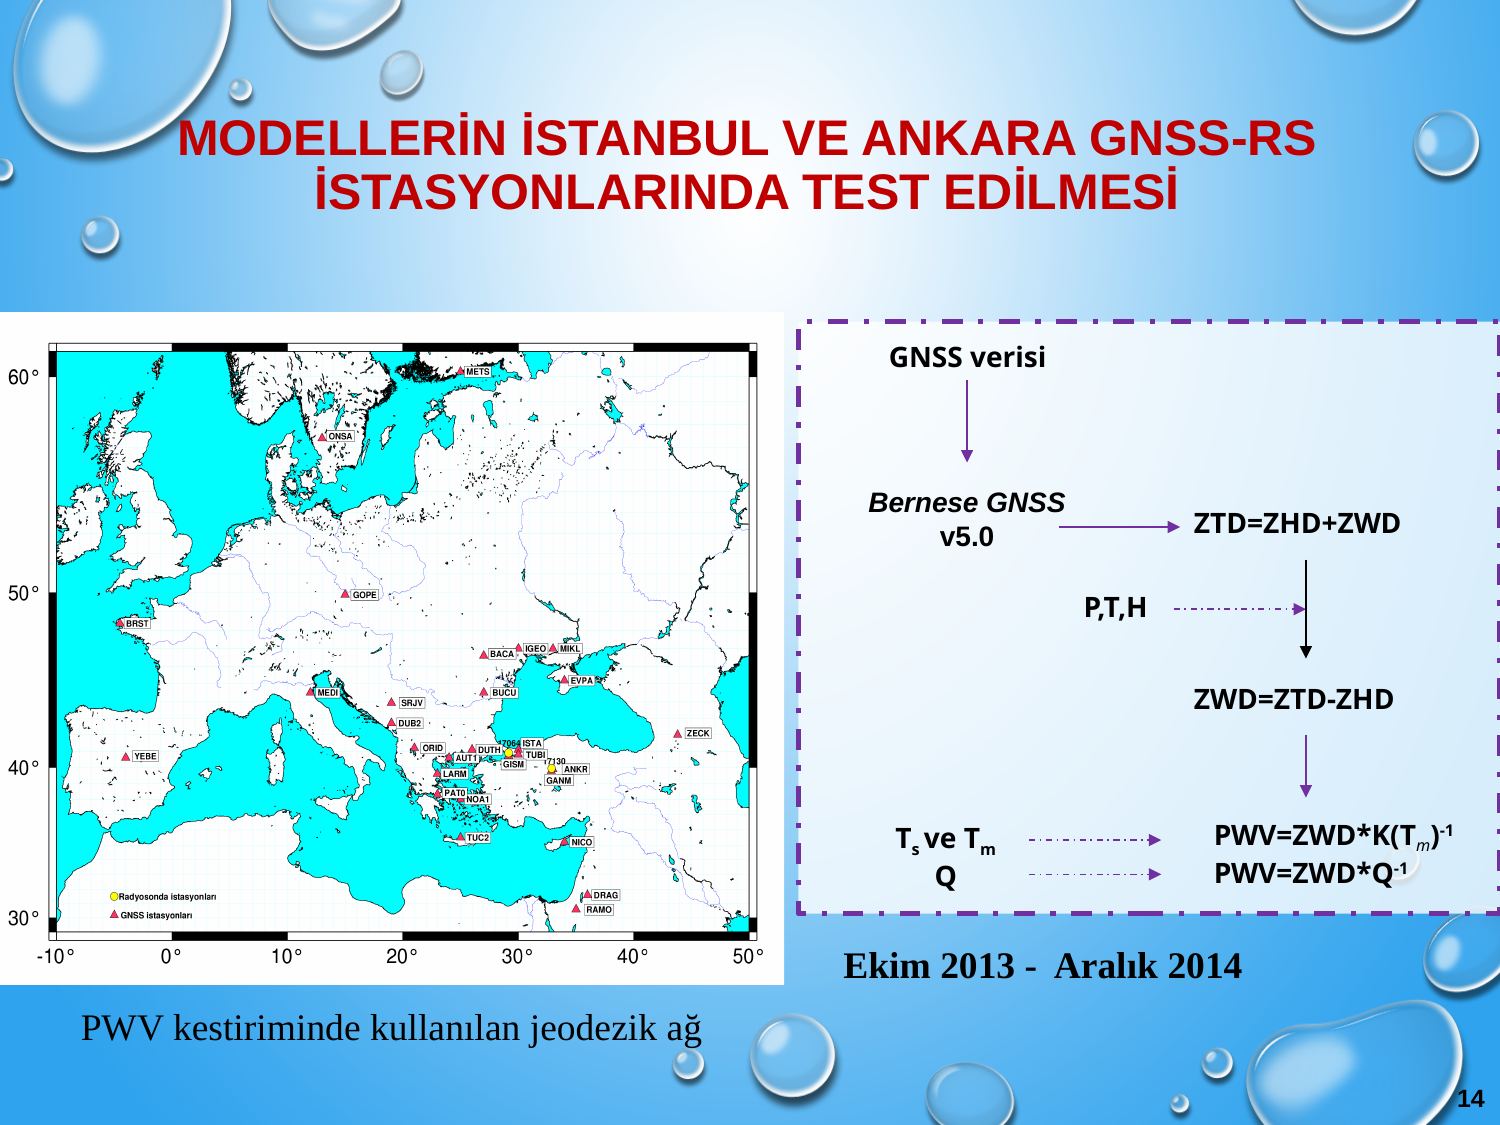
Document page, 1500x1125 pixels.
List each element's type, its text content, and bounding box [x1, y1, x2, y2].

picture [0, 0, 1500, 1125]
title Modellerin İstanbul ve Ankara GNSS-RS İstasyonlarında Test Edilmesi [100, 84, 1395, 248]
text_box Ekim 2013 - Aralık 2014 [828, 933, 1258, 994]
slide_number 14 [1405, 1067, 1500, 1125]
text_box PWV kestiriminde kullanılan jeodezik ağ [66, 995, 719, 1056]
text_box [798, 321, 1500, 914]
